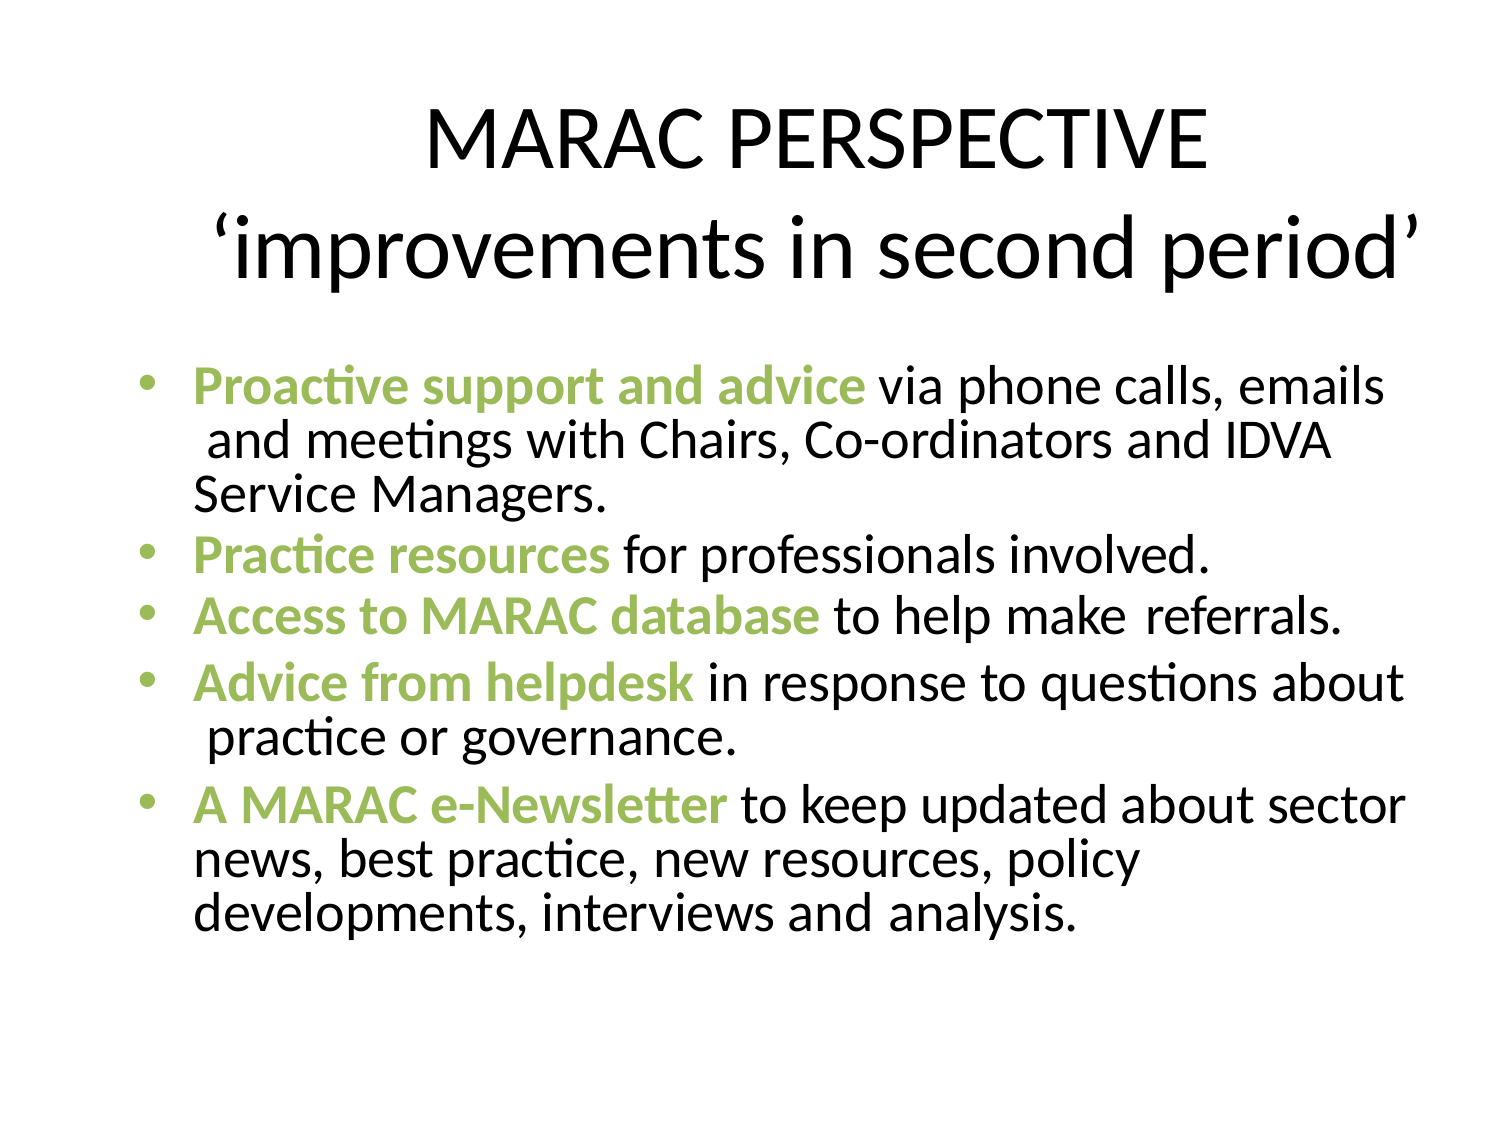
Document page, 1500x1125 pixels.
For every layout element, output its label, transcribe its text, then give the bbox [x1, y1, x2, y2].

title MARAC PERSPECTIVE ‘improvements in second period’ [0, 32, 1424, 297]
text_box Proactive support and advice via phone calls, emails and meetings with Chairs, Co-ordinators and IDVA Service Managers. Practice resources for professionals involved. Access to MARAC database to help make referrals. Advice from helpdesk in response to questions about practice or governance. A MARAC e-Newsletter to keep updated about sector news, best practice, new resources, policy developments, interviews and analysis. [135, 361, 1424, 943]
